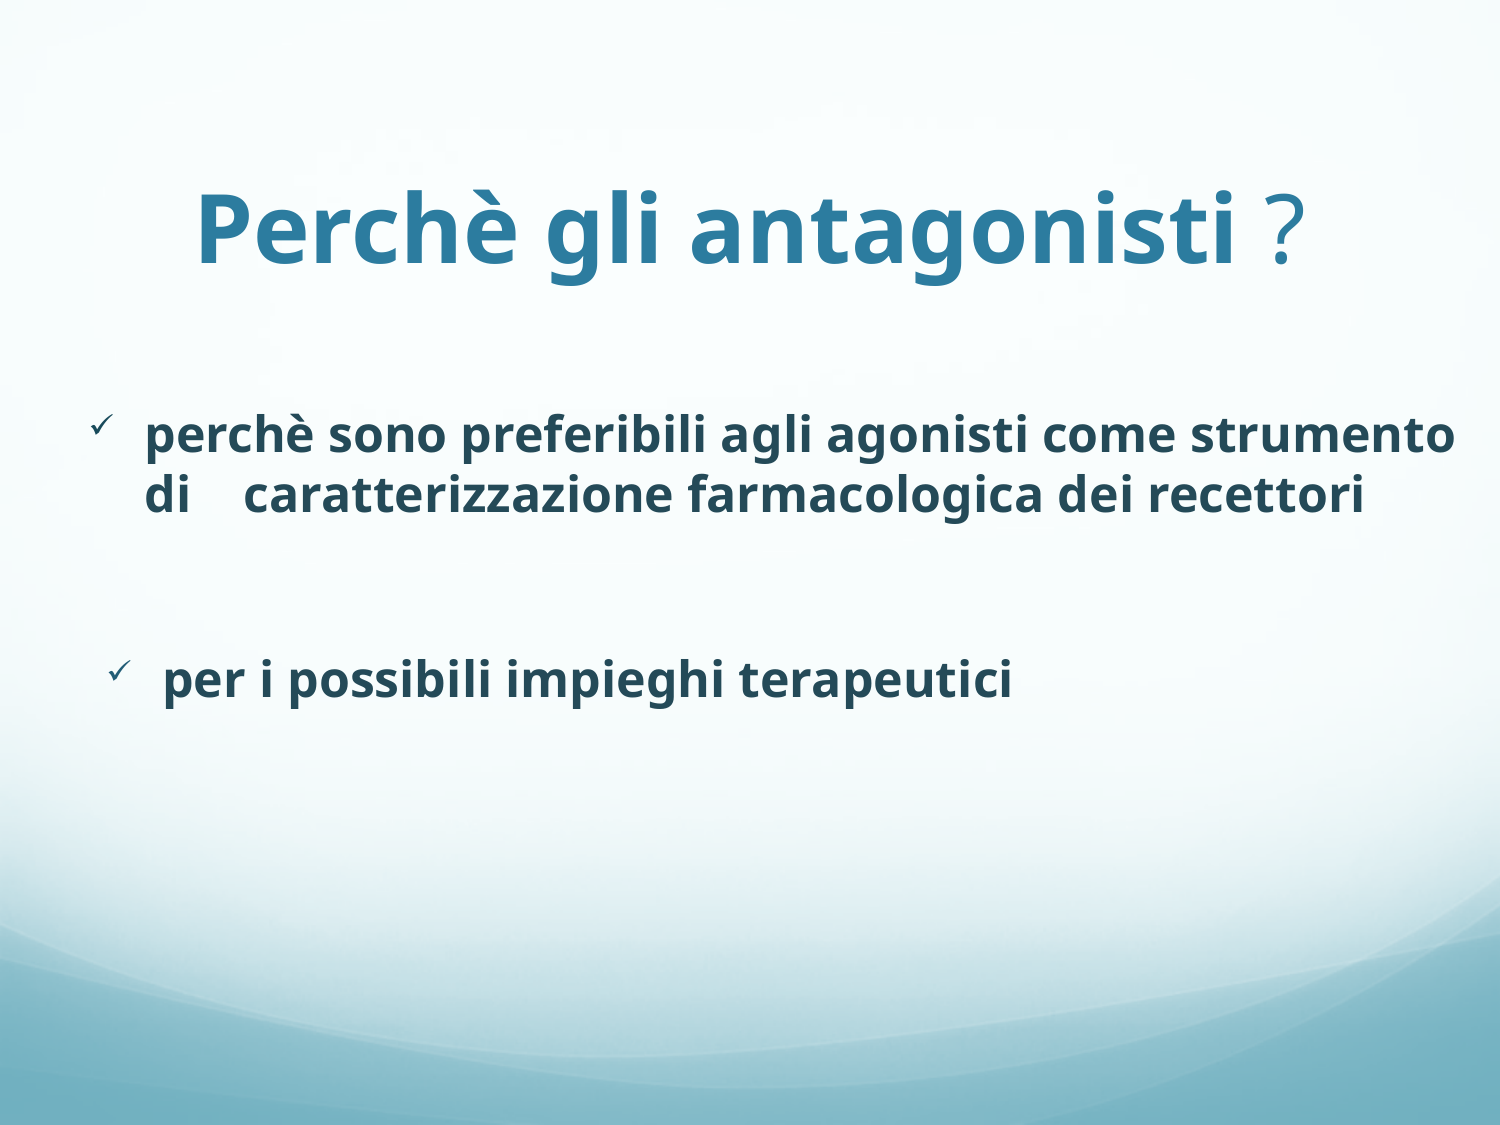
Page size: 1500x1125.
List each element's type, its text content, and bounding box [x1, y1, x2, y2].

title Perchè gli antagonisti ? [74, 114, 1425, 289]
subtitle per i possibili impieghi terapeutici [74, 673, 1420, 771]
text_box perchè sono preferibili agli agonisti come strumento di caratterizzazione farmacologica dei recettori [74, 395, 1500, 673]
